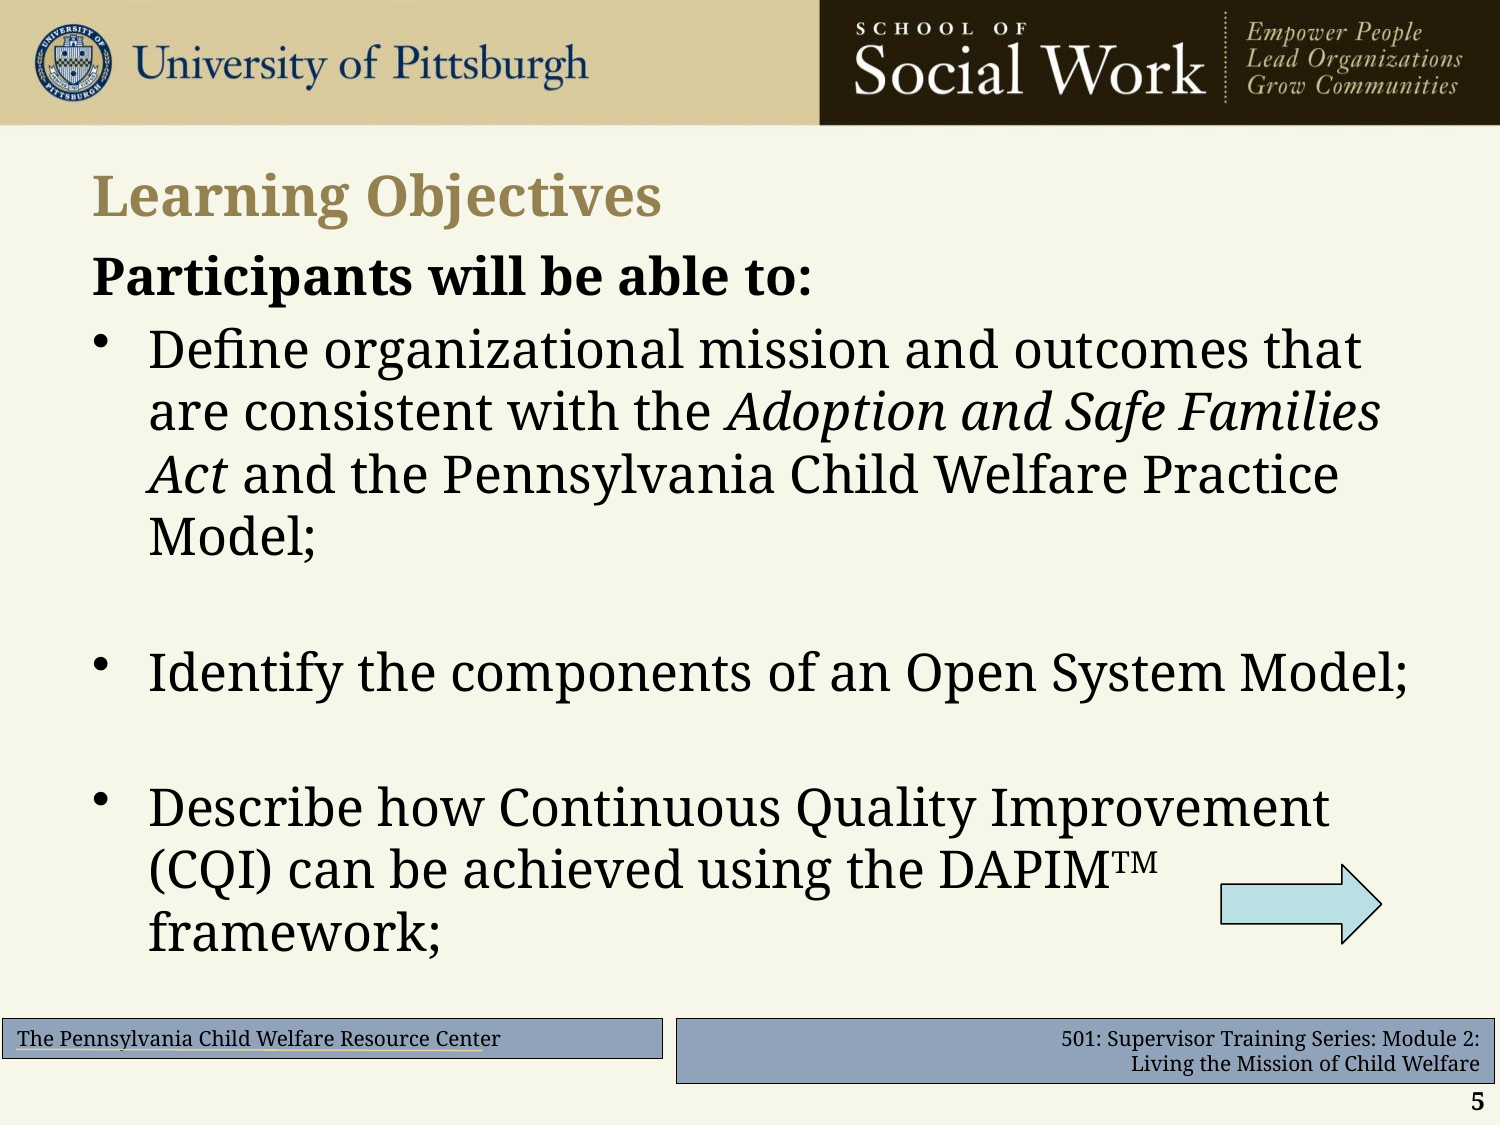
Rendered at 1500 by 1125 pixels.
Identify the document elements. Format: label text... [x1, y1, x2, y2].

picture [0, 0, 1500, 1125]
title Learning Objectives [76, 144, 1428, 243]
text_box [1221, 864, 1382, 944]
list Participants will be able to: Define organizational mission and outcomes that are consistent with the Adoption and Safe Families Act and the Pennsylvania Child Welfare Practice Model; Identify the components of an Open System Model; Describe how Continuous Quality Improvement (CQI) can be achieved using the DAPIMTM framework; [76, 235, 1431, 1018]
slide_number 5 [1332, 1087, 1500, 1119]
